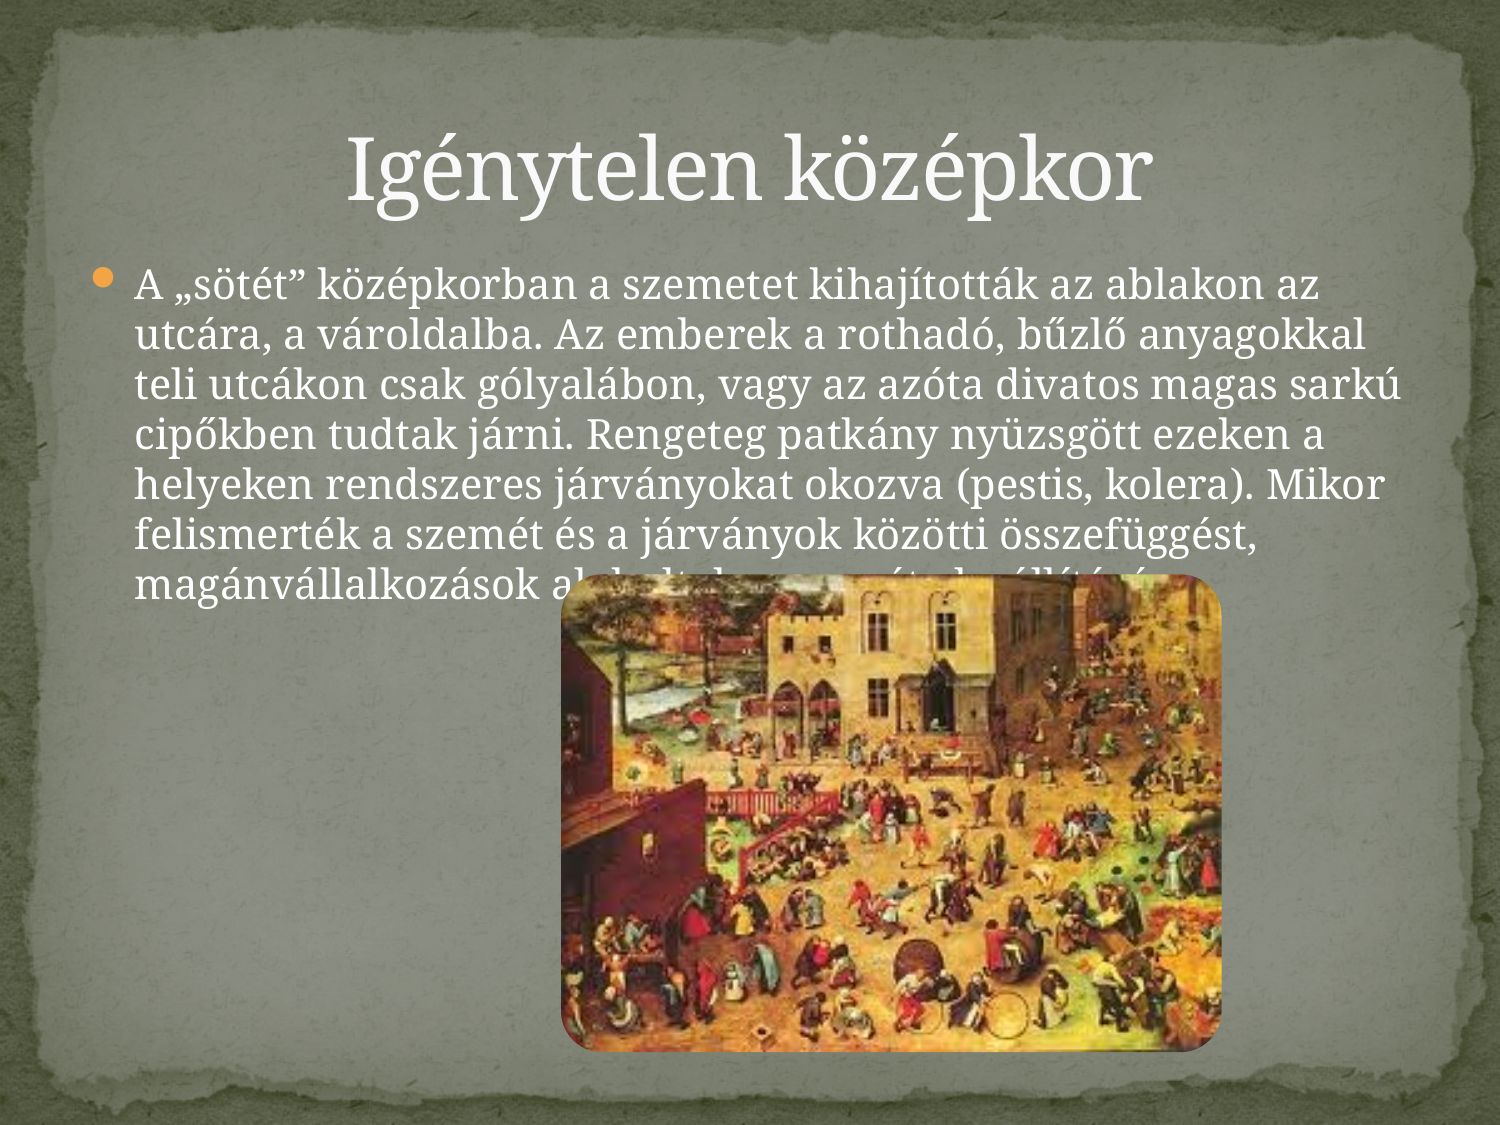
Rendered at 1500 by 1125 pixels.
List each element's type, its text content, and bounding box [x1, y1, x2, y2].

picture [561, 574, 1222, 1053]
list A „sötét” középkorban a szemetet kihajították az ablakon az utcára, a vároldalba. Az emberek a rothadó, bűzlő anyagokkal teli utcákon csak gólyalábon, vagy az azóta divatos magas sarkú cipőkben tudtak járni. Rengeteg patkány nyüzsgött ezeken a helyeken rendszeres járványokat okozva (pestis, kolera). Mikor felismerték a szemét és a járványok közötti összefüggést, magánvállalkozások alakultak a szemét elszállítására. [75, 249, 1425, 1000]
title Igénytelen középkor [74, 24, 1425, 225]
